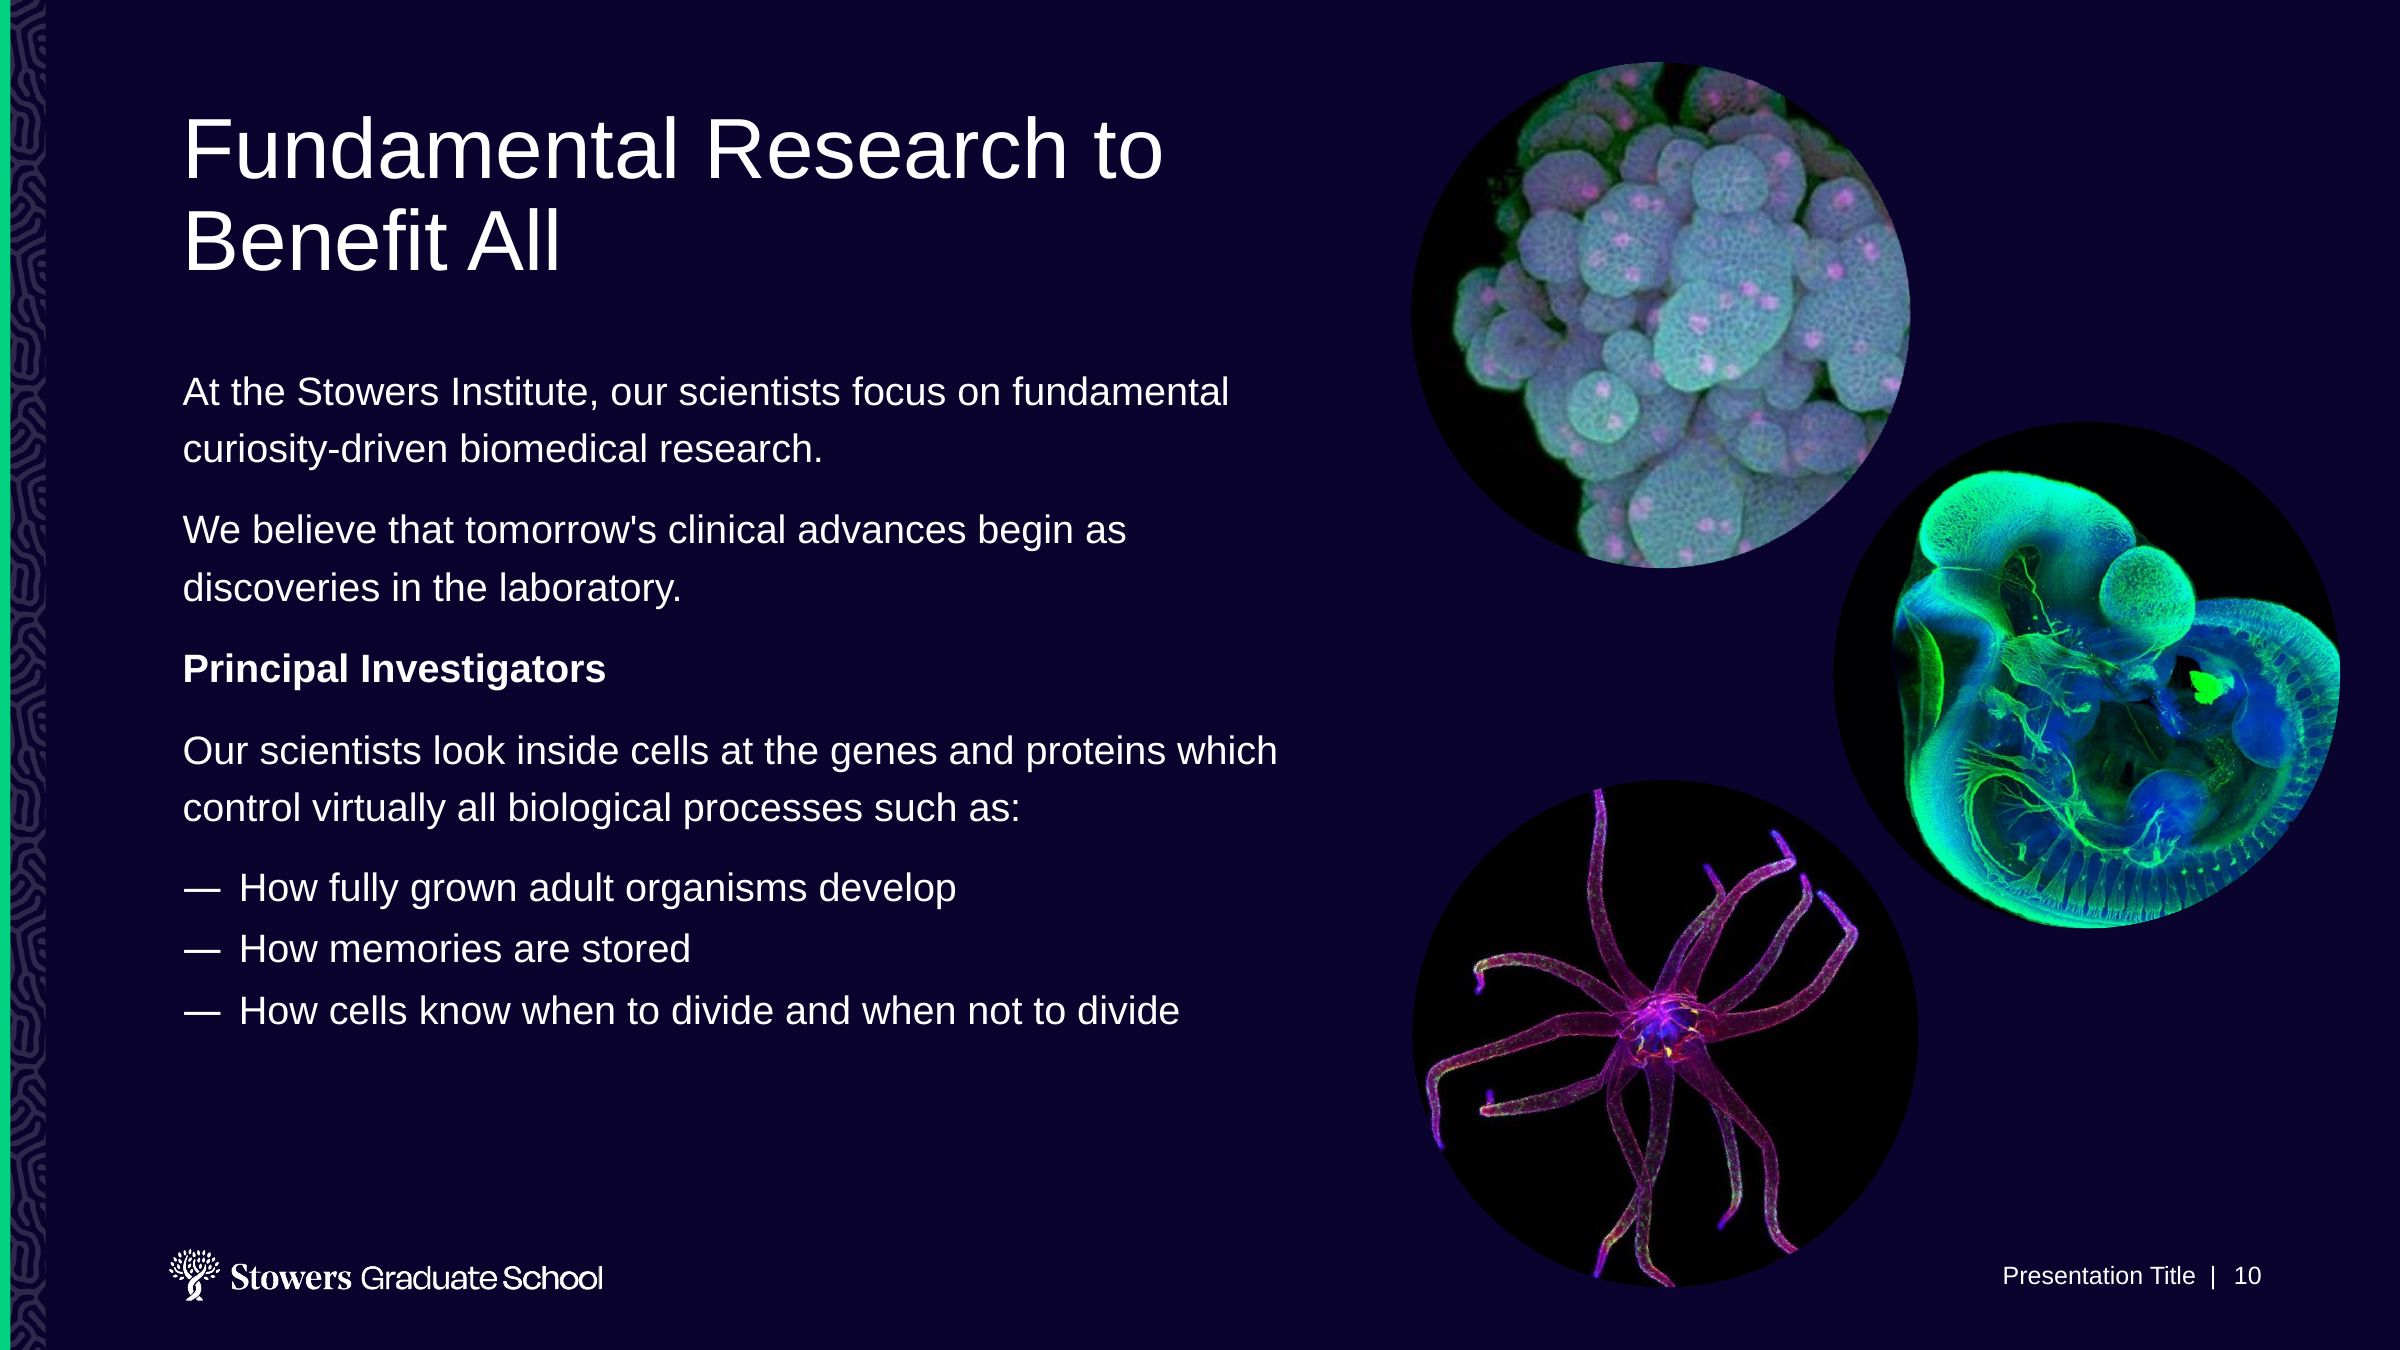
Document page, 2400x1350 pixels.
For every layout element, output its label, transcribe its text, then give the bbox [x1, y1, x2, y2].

picture [1411, 61, 2341, 1288]
slide_number 10 [2233, 1238, 2302, 1311]
list At the Stowers Institute, our scientists focus on fundamental curiosity-driven biomedical research. We believe that tomorrow's clinical advances begin as discoveries in the laboratory. Principal Investigators Our scientists look inside cells at the genes and proteins which control virtually all biological processes such as: How fully grown adult organisms develop How memories are stored How cells know when to divide and when not to divide [182, 999, 1319, 1114]
title Fundamental Research to Benefit All [182, 104, 1319, 299]
list At the Stowers Institute, our scientists focus on fundamental curiosity-driven biomedical research. We believe that tomorrow's clinical advances begin as discoveries in the laboratory. Principal Investigators Our scientists look inside cells at the genes and proteins which control virtually all biological processes such as: How fully grown adult organisms develop How memories are stored How cells know when to divide and when not to divide [182, 356, 1319, 729]
picture [169, 1248, 602, 1301]
text_box [182, 729, 1319, 999]
